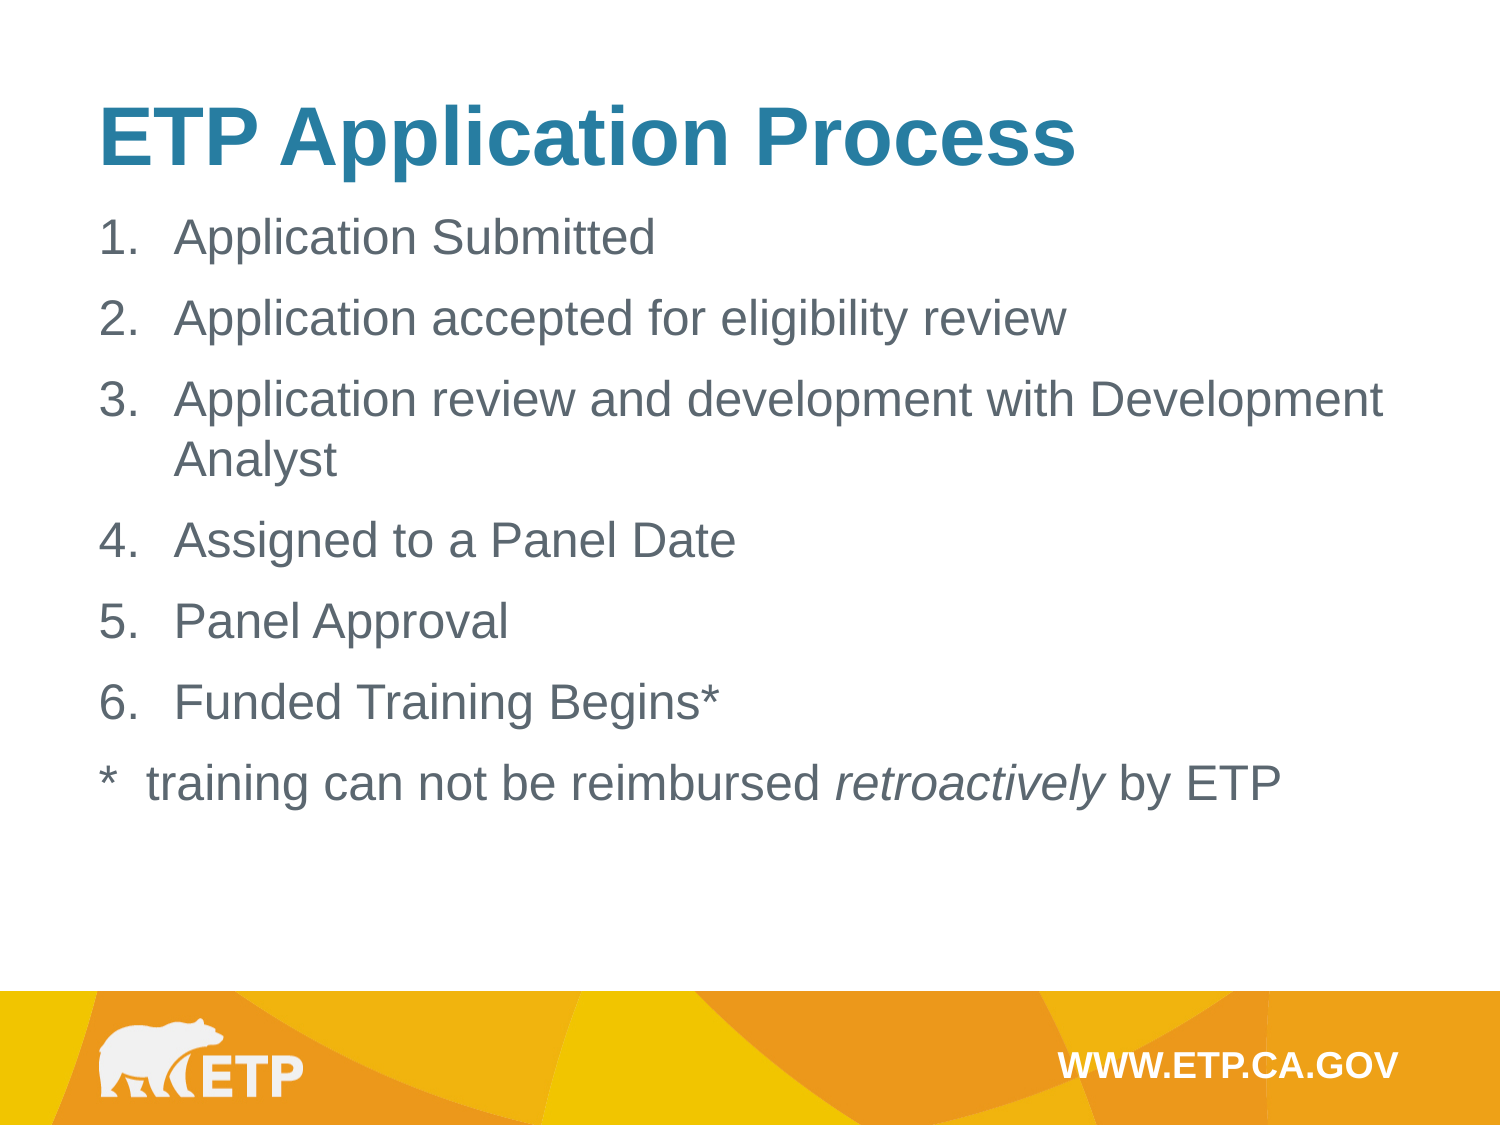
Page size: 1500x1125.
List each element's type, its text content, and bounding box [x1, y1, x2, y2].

picture [0, 991, 1500, 1125]
text_box WWW.ETP.CA.GOV [1043, 1033, 1415, 1125]
list Application Submitted Application accepted for eligibility review Application review and development with Development Analyst Assigned to a Panel Date Panel Approval Funded Training Begins* * training can not be reimbursed retroactively by ETP [83, 197, 1415, 846]
list ETP Application Process [83, 86, 1415, 197]
